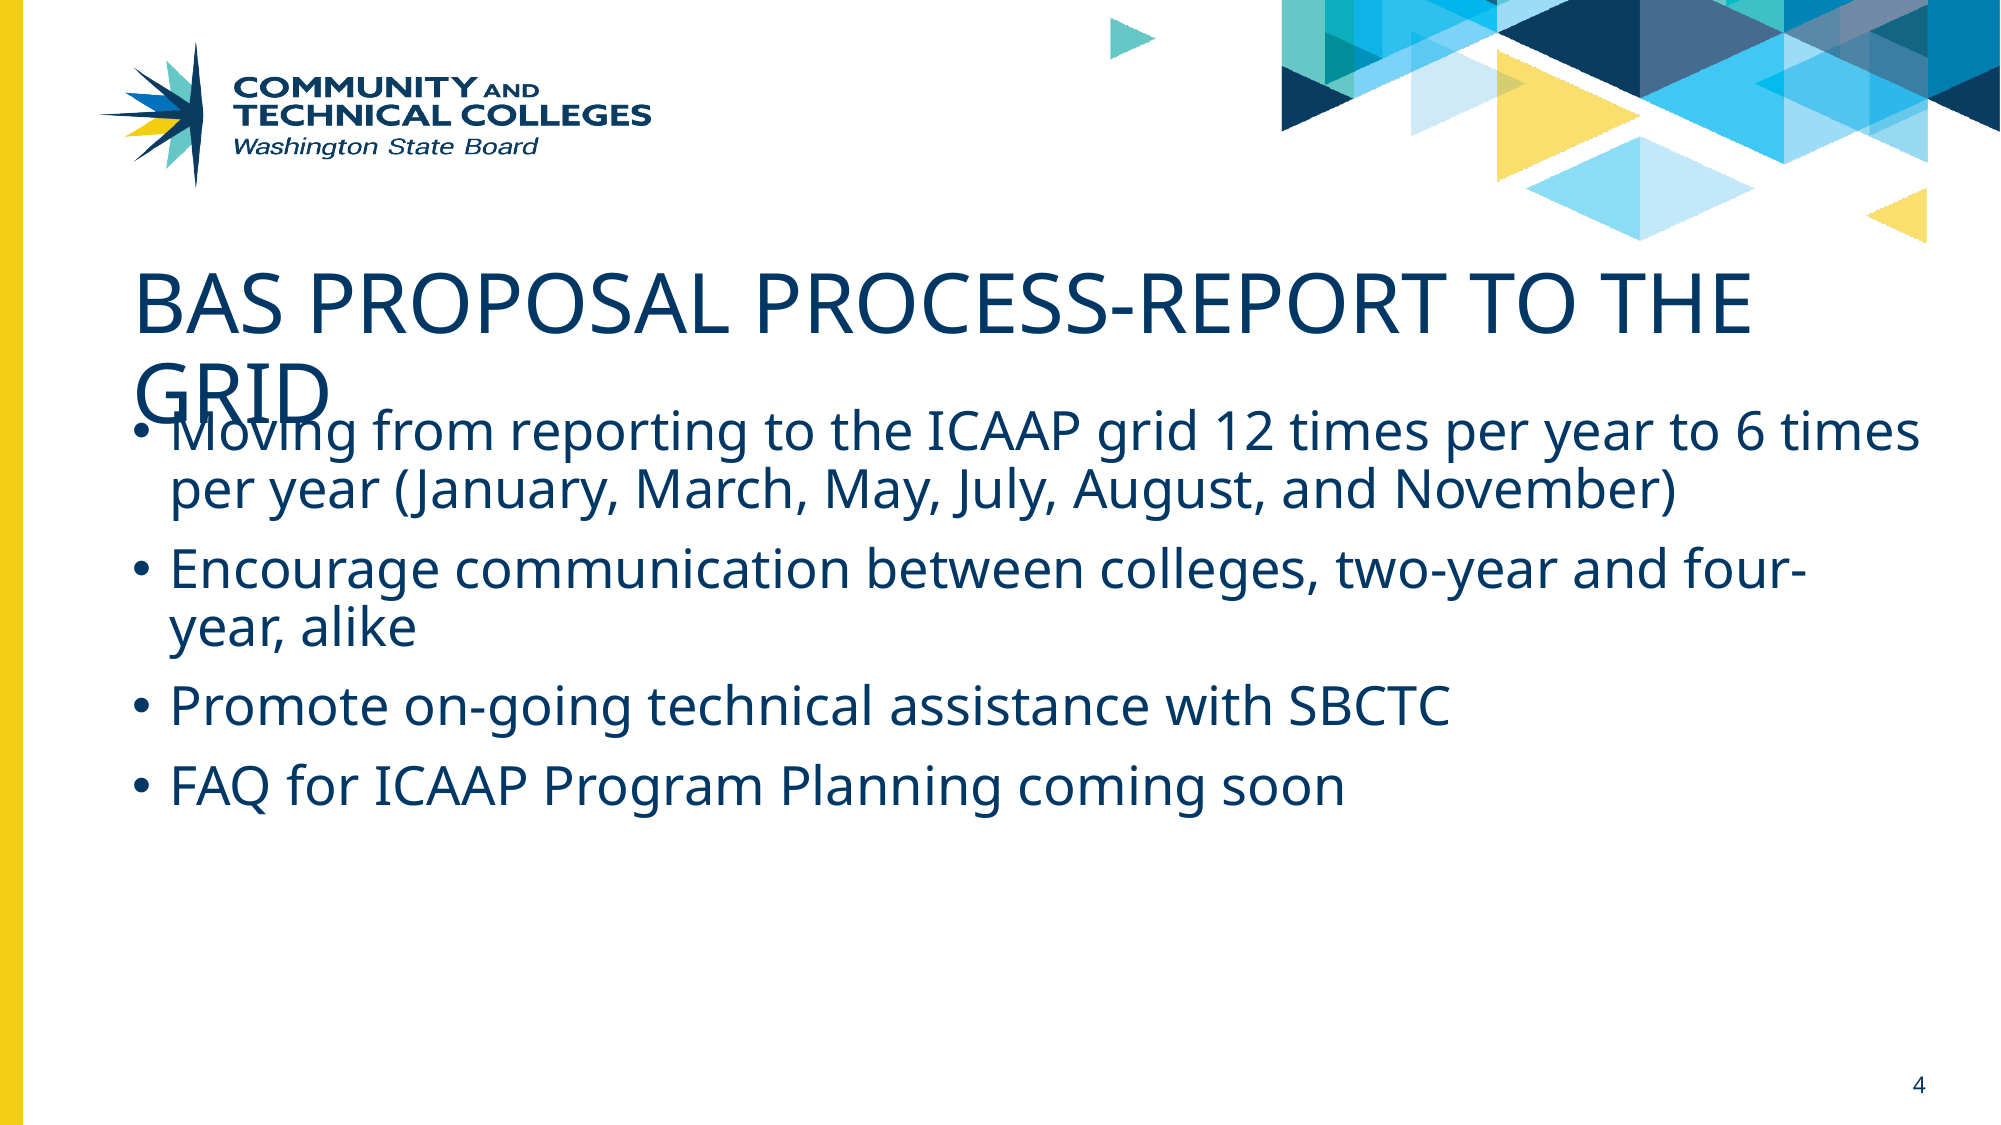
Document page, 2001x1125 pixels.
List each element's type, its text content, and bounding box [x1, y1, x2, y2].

slide_number 4 [1838, 1063, 1941, 1103]
title BAS Proposal Process-Report to the Grid [117, 254, 1941, 385]
picture [1110, 0, 2000, 243]
picture [23, 25, 742, 228]
list Moving from reporting to the ICAAP grid 12 times per year to 6 times per year (January, March, May, July, August, and November) Encourage communication between colleges, two-year and four-year, alike Promote on-going technical assistance with SBCTC FAQ for ICAAP Program Planning coming soon [117, 396, 1941, 1013]
